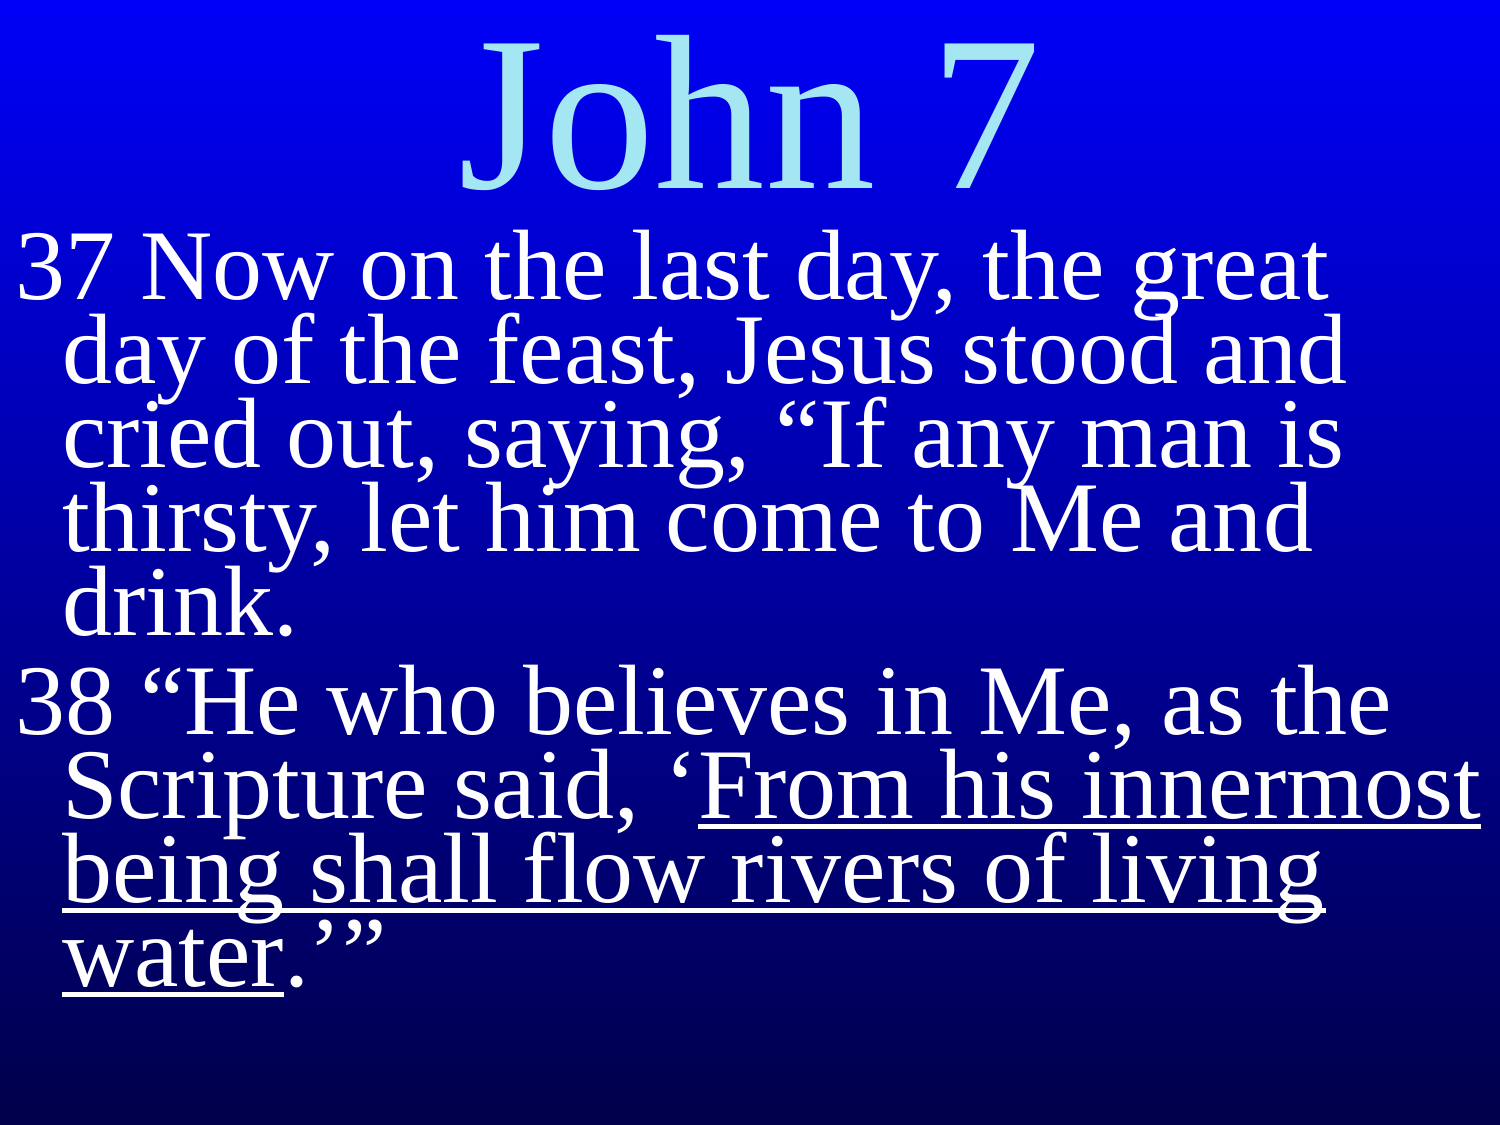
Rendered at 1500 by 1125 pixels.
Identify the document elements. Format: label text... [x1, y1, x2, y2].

list 37 Now on the last day, the great day of the feast, Jesus stood and cried out, saying, “If any man is thirsty, let him come to Me and drink. 38 “He who believes in Me, as the Scripture said, ‘From his innermost being shall flow rivers of living water.’” [0, 224, 1500, 988]
title John 7 [0, 0, 1500, 224]
